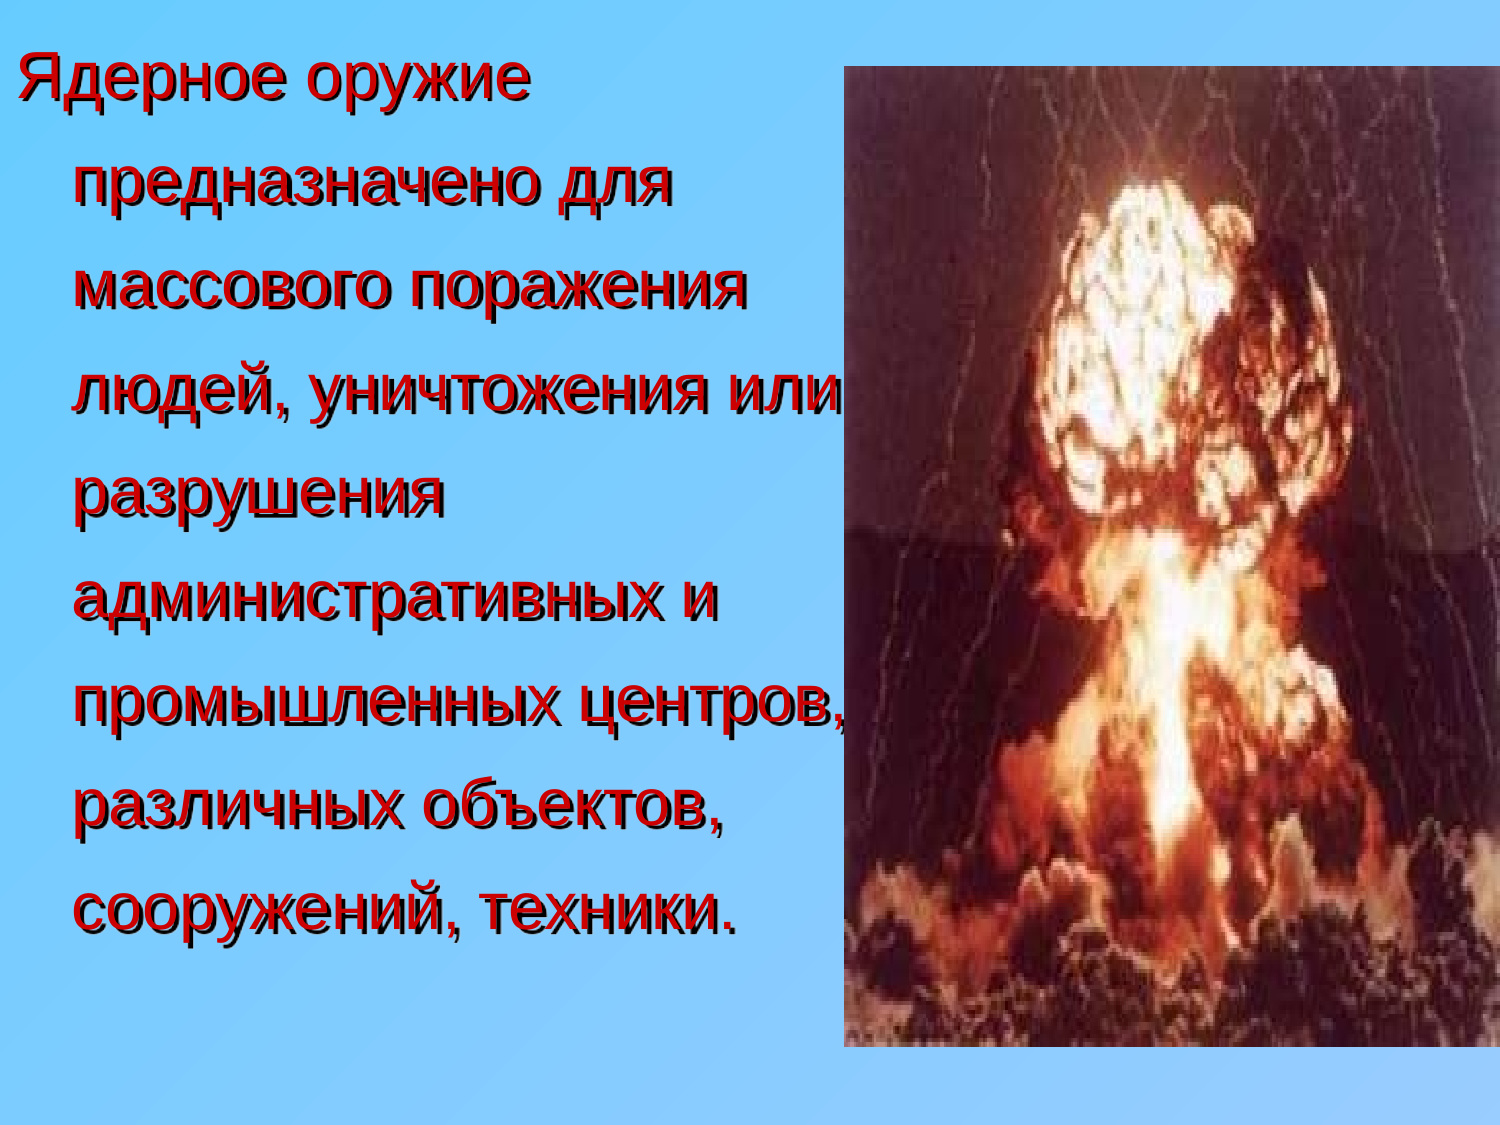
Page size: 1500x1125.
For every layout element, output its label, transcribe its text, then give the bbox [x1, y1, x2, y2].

picture [844, 66, 1500, 1048]
list Ядерное оружие предназначено для массового поражения людей, уничтожения или разрушения административных и промышленных центров, различных объектов, сооружений, техники. [0, 0, 916, 1125]
